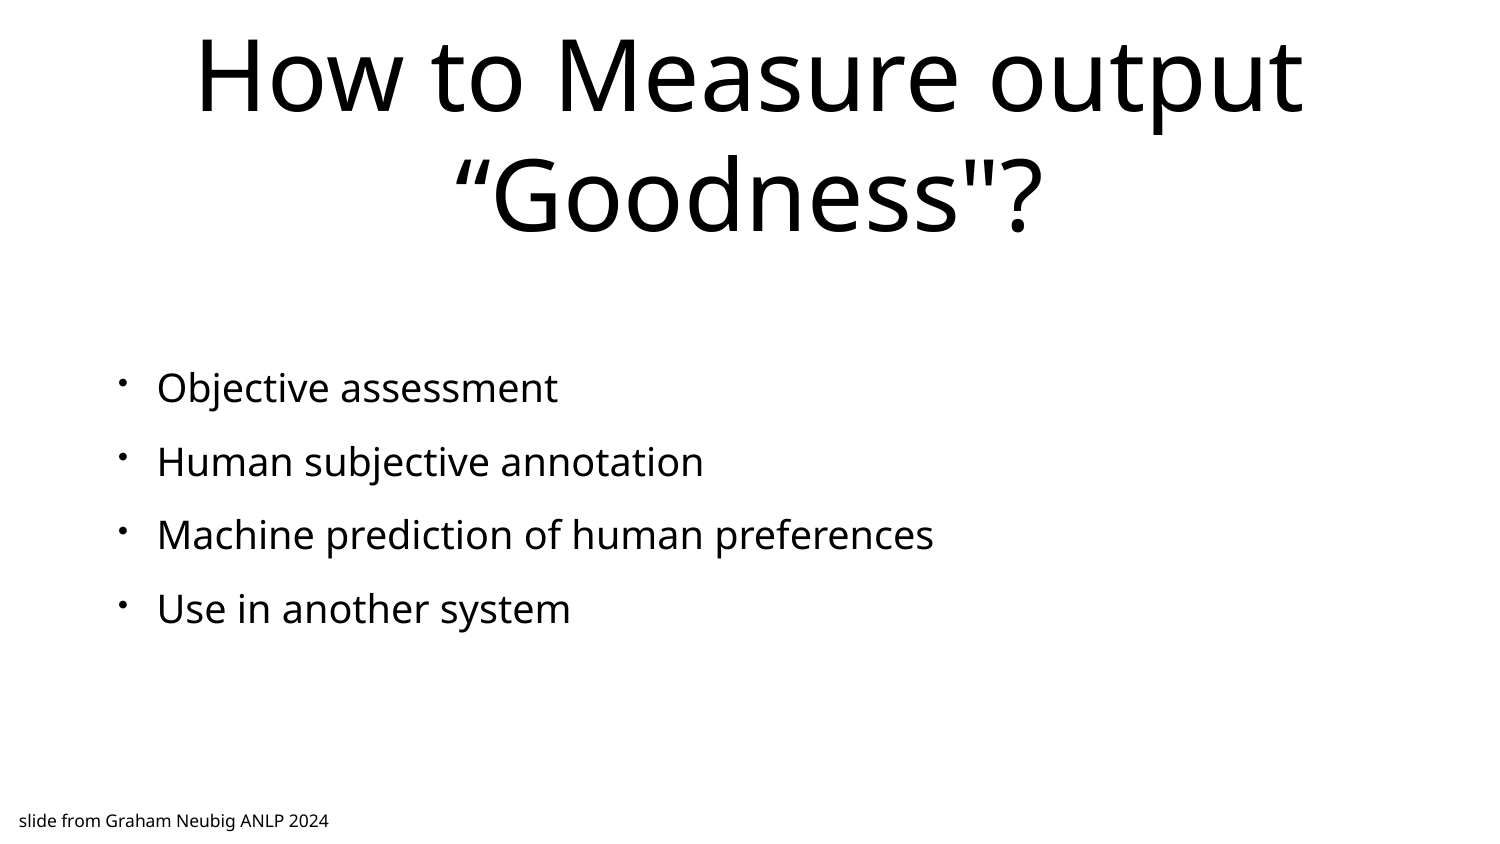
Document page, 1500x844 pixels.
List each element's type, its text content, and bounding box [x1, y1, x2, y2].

list Objective assessment Human subjective annotation Machine prediction of human preferences Use in another system [109, 224, 1391, 770]
title How to Measure output “Goodness"? [109, 37, 1391, 224]
